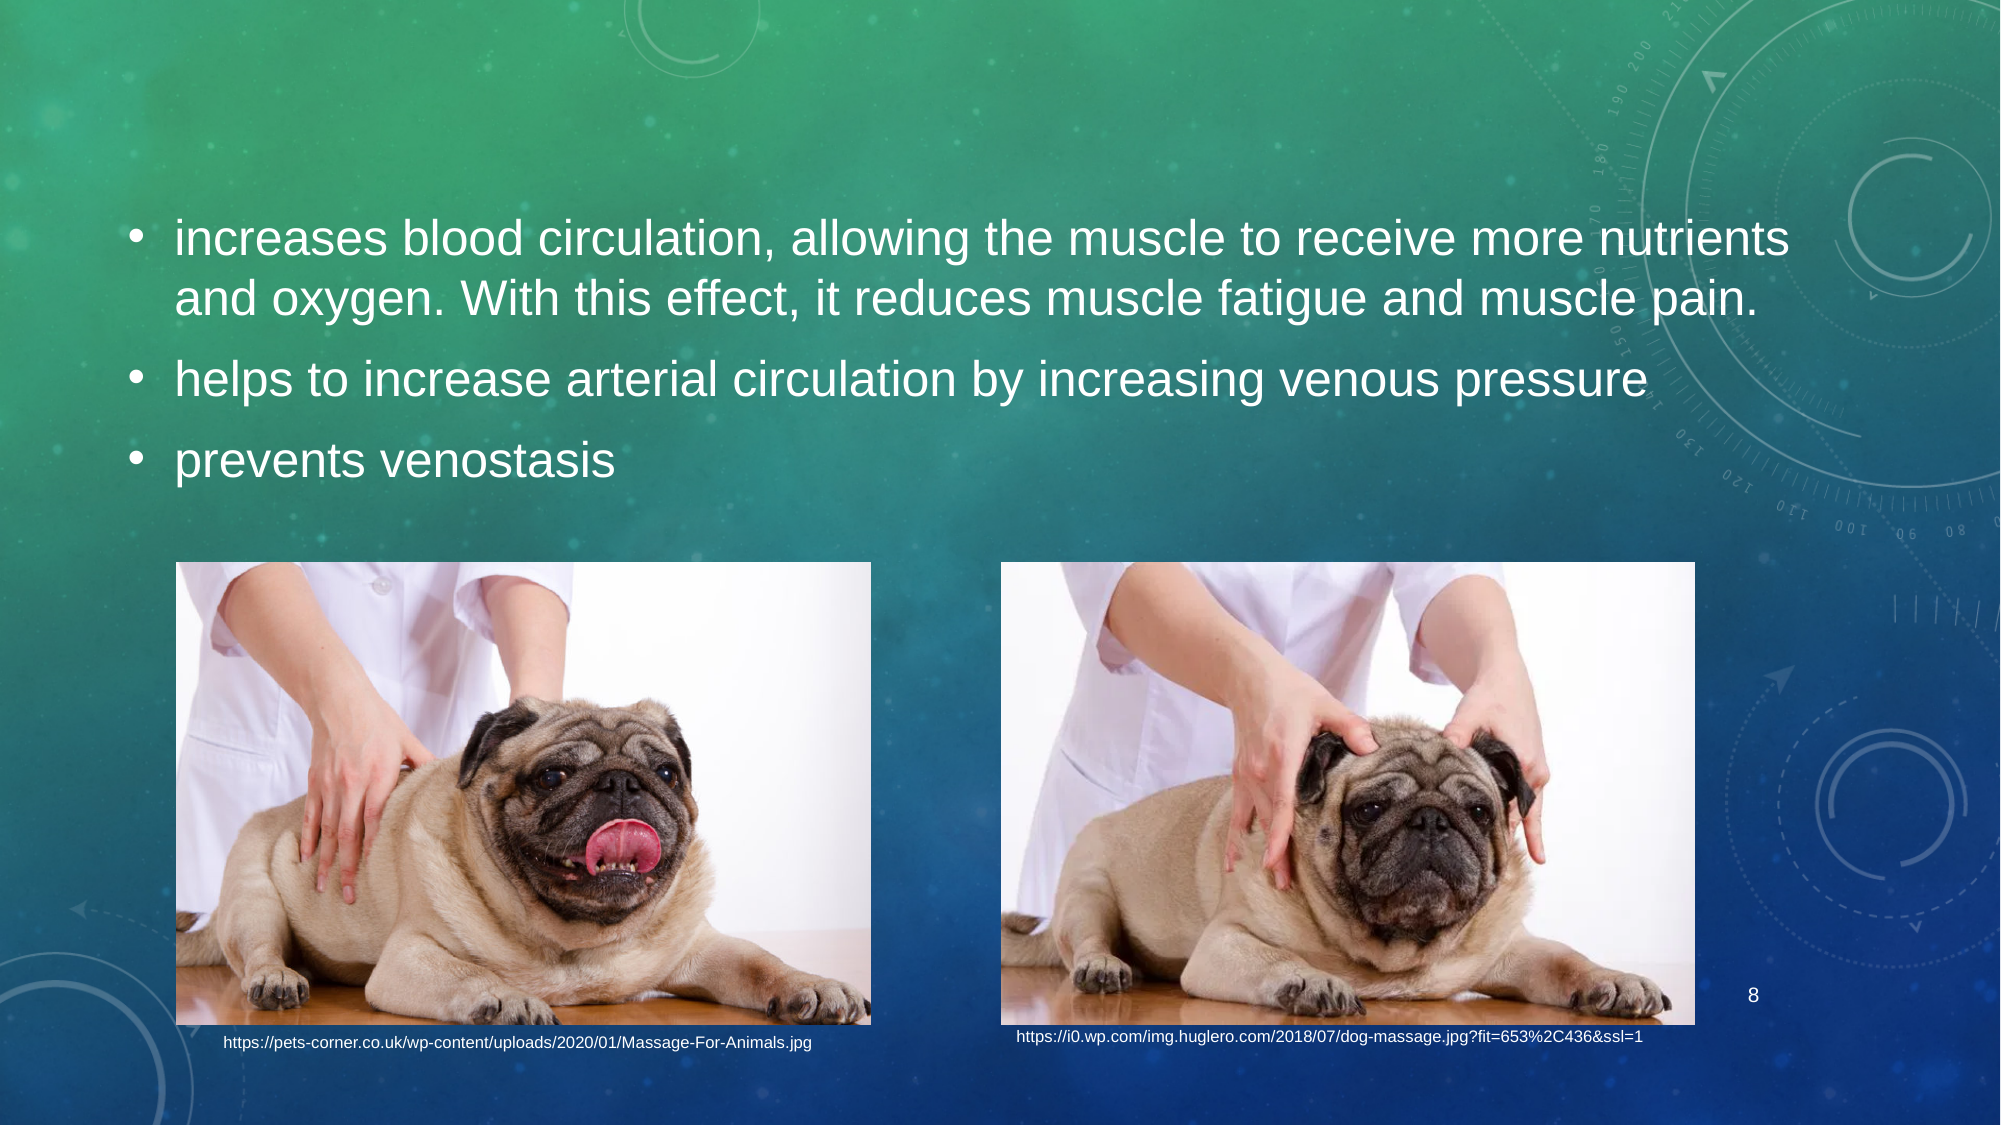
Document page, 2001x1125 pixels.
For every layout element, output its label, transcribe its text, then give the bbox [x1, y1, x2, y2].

picture [0, 0, 2001, 1125]
slide_number 8 [1700, 963, 1775, 1025]
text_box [1001, 562, 1695, 1055]
list increases blood circulation, allowing the muscle to receive more nutrients and oxygen. With this effect, it reduces muscle fatigue and muscle pain. helps to increase arterial circulation by increasing venous pressure prevents venostasis [112, 94, 1891, 599]
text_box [176, 562, 871, 1061]
